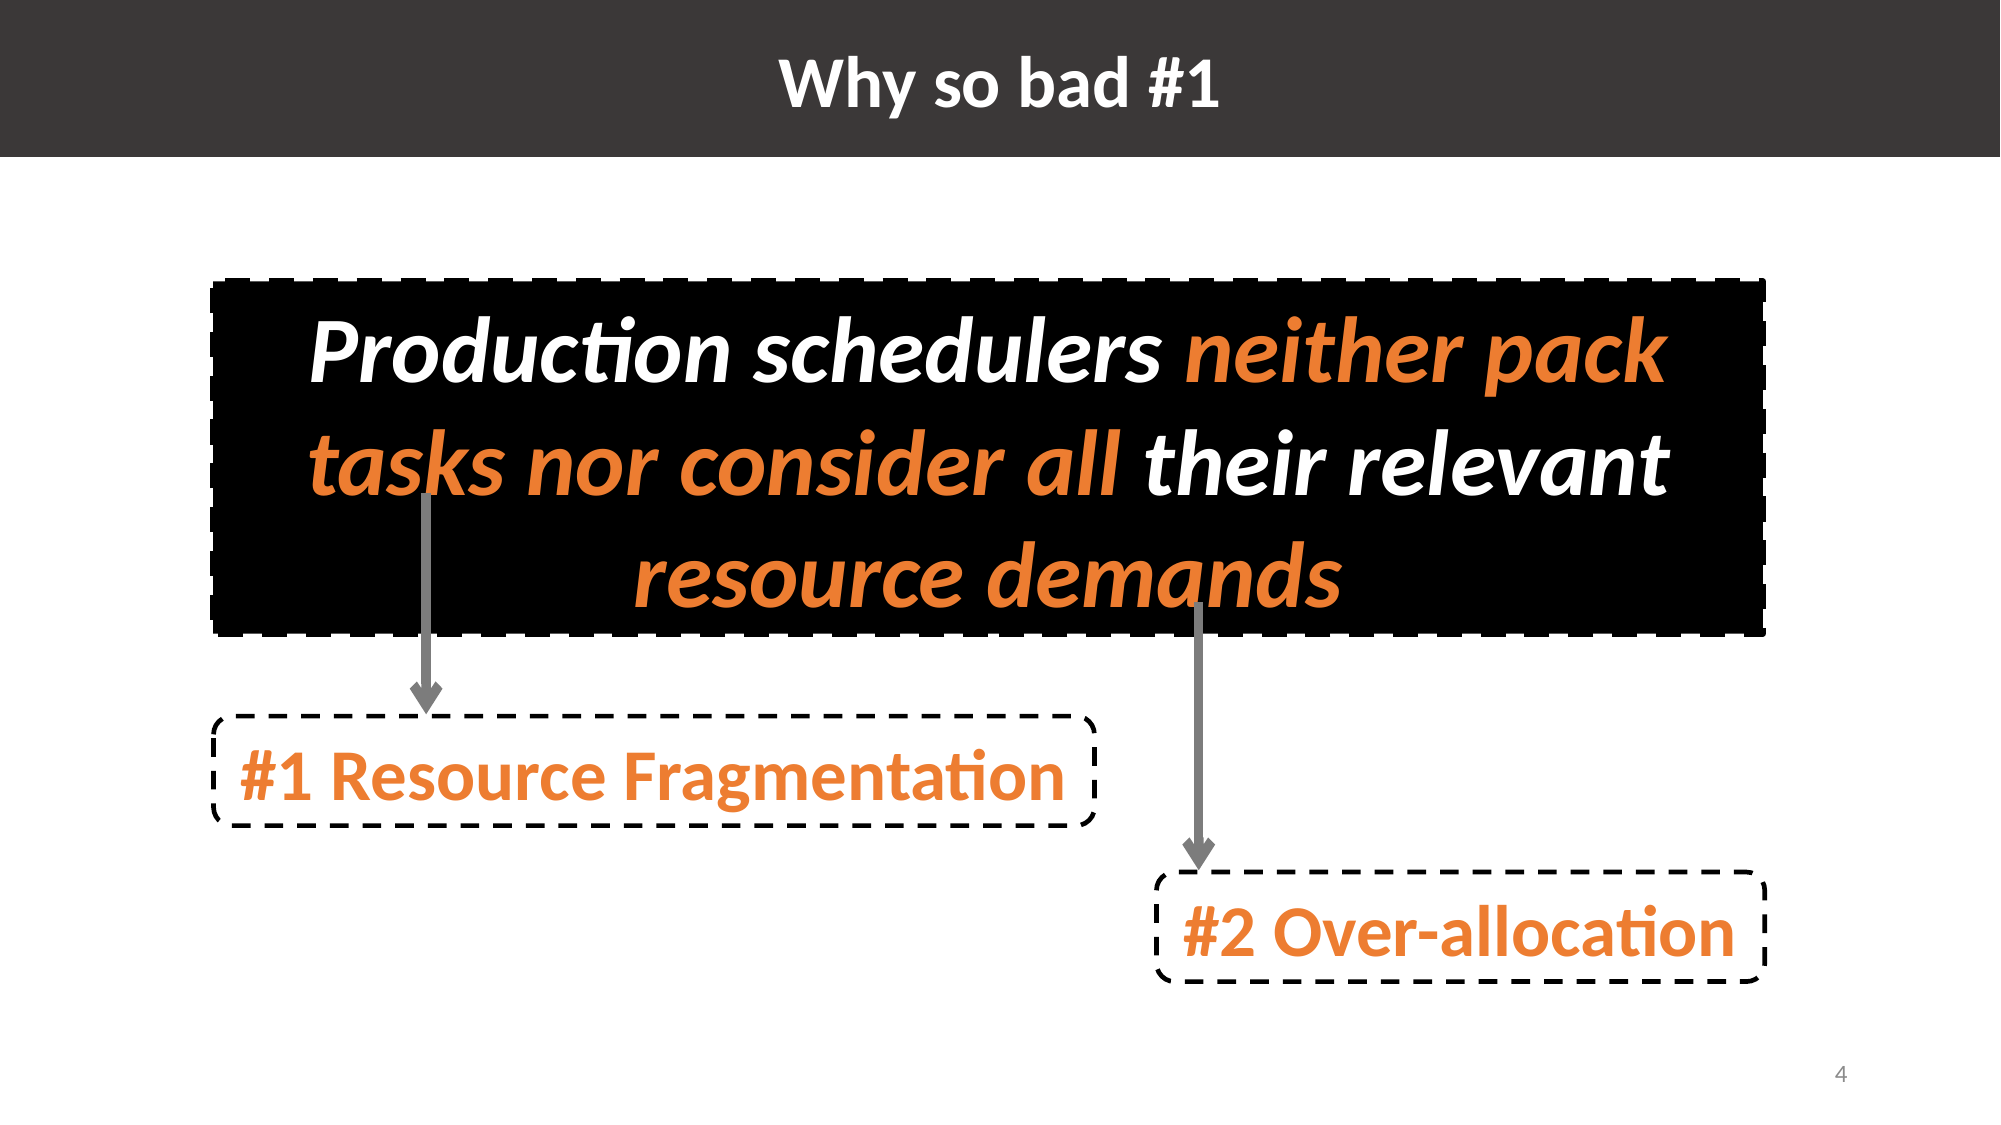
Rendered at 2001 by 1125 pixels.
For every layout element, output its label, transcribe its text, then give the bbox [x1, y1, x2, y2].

text_box #1 Resource Fragmentation [212, 715, 1096, 827]
text_box Production schedulers neither pack tasks nor consider all their relevant resource demands [213, 281, 1763, 634]
text_box #2 Over-allocation [1155, 871, 1766, 983]
text_box Why so bad #1 [0, 0, 2000, 157]
slide_number 4 [1412, 1042, 1863, 1103]
